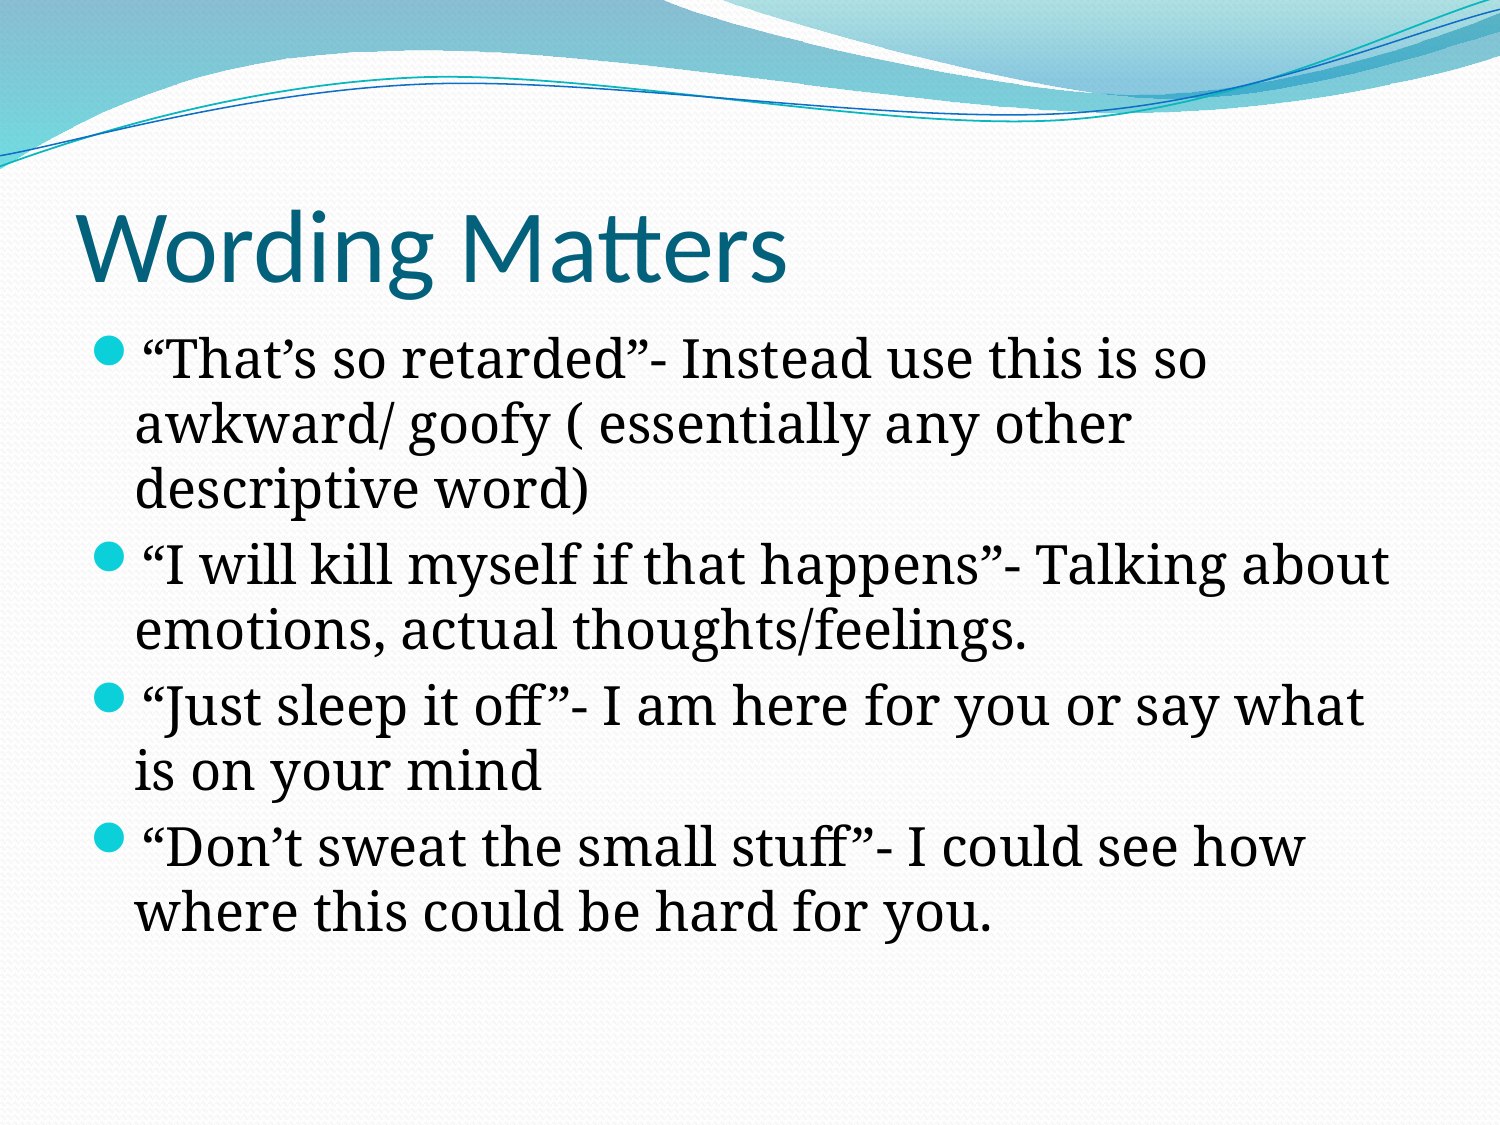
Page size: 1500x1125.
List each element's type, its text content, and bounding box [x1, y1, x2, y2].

list “That’s so retarded”- Instead use this is so awkward/ goofy ( essentially any other descriptive word) “I will kill myself if that happens”- Talking about emotions, actual thoughts/feelings. “Just sleep it off”- I am here for you or say what is on your mind “Don’t sweat the small stuff”- I could see how where this could be hard for you. [75, 317, 1425, 1038]
title Wording Matters [75, 115, 1425, 303]
